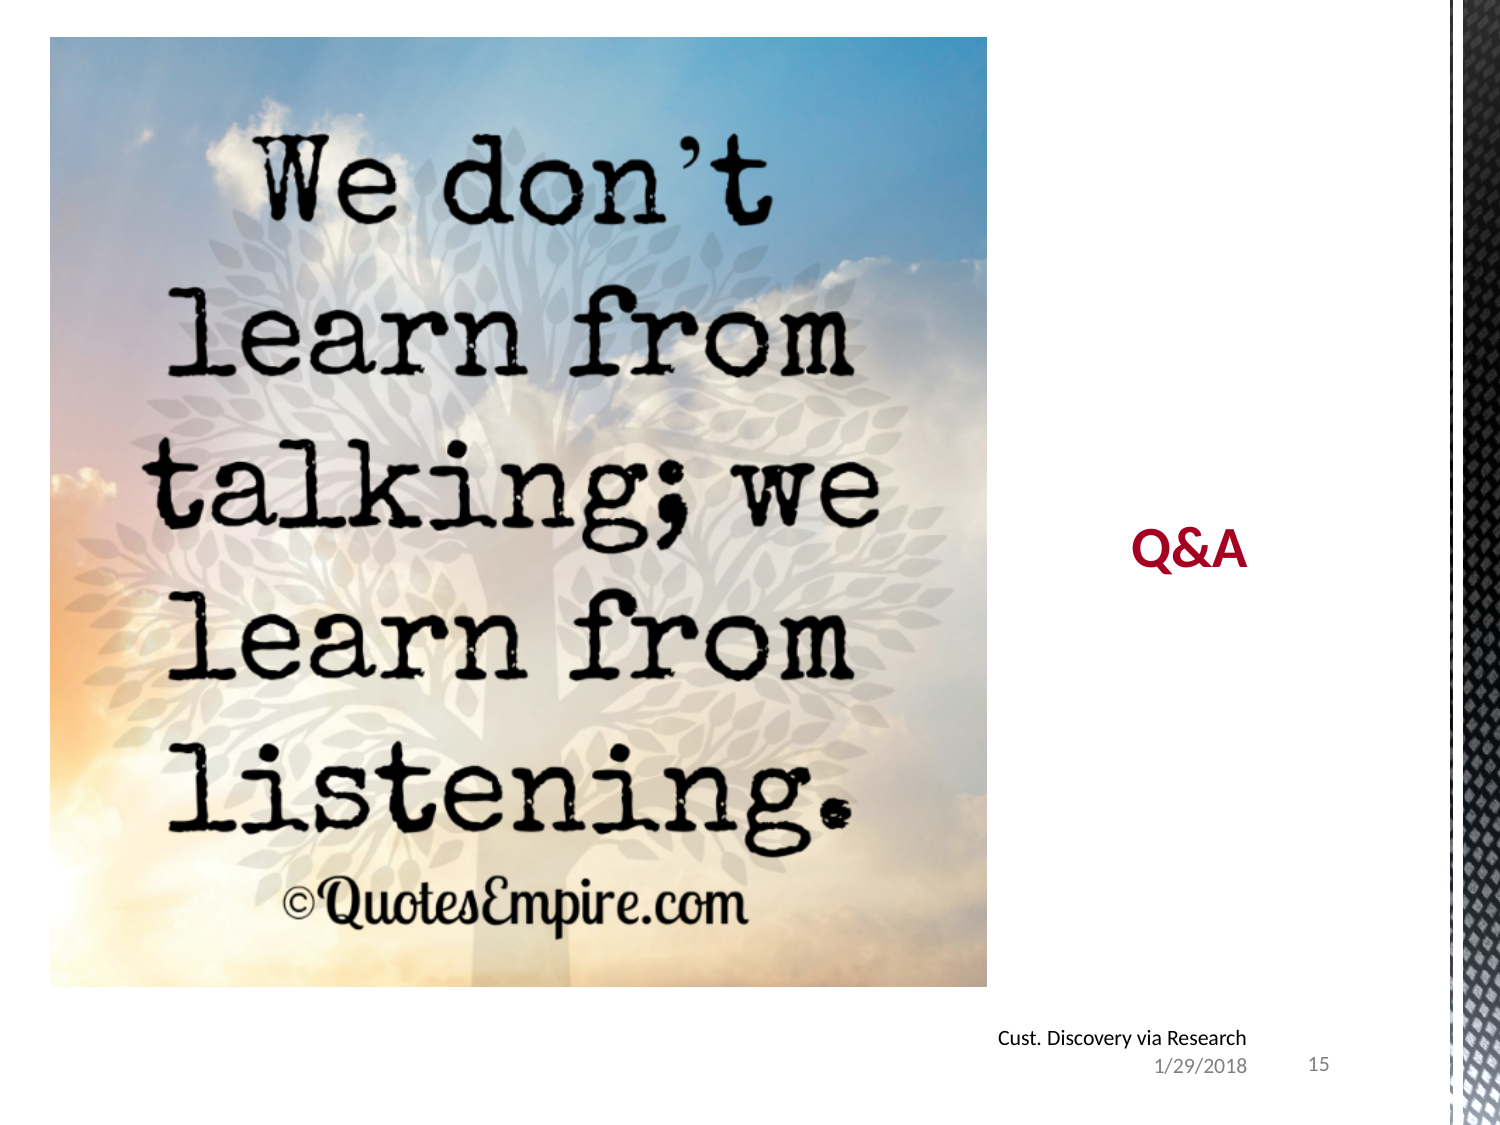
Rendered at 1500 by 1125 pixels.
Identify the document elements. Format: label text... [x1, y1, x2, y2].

title Q&A [612, 75, 1263, 1013]
picture [1447, 0, 1500, 1125]
picture [49, 37, 988, 987]
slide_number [800, 1058, 1263, 1075]
slide_number 15 [1275, 1050, 1363, 1075]
footer Cust. Discovery via Research [799, 1032, 1263, 1058]
